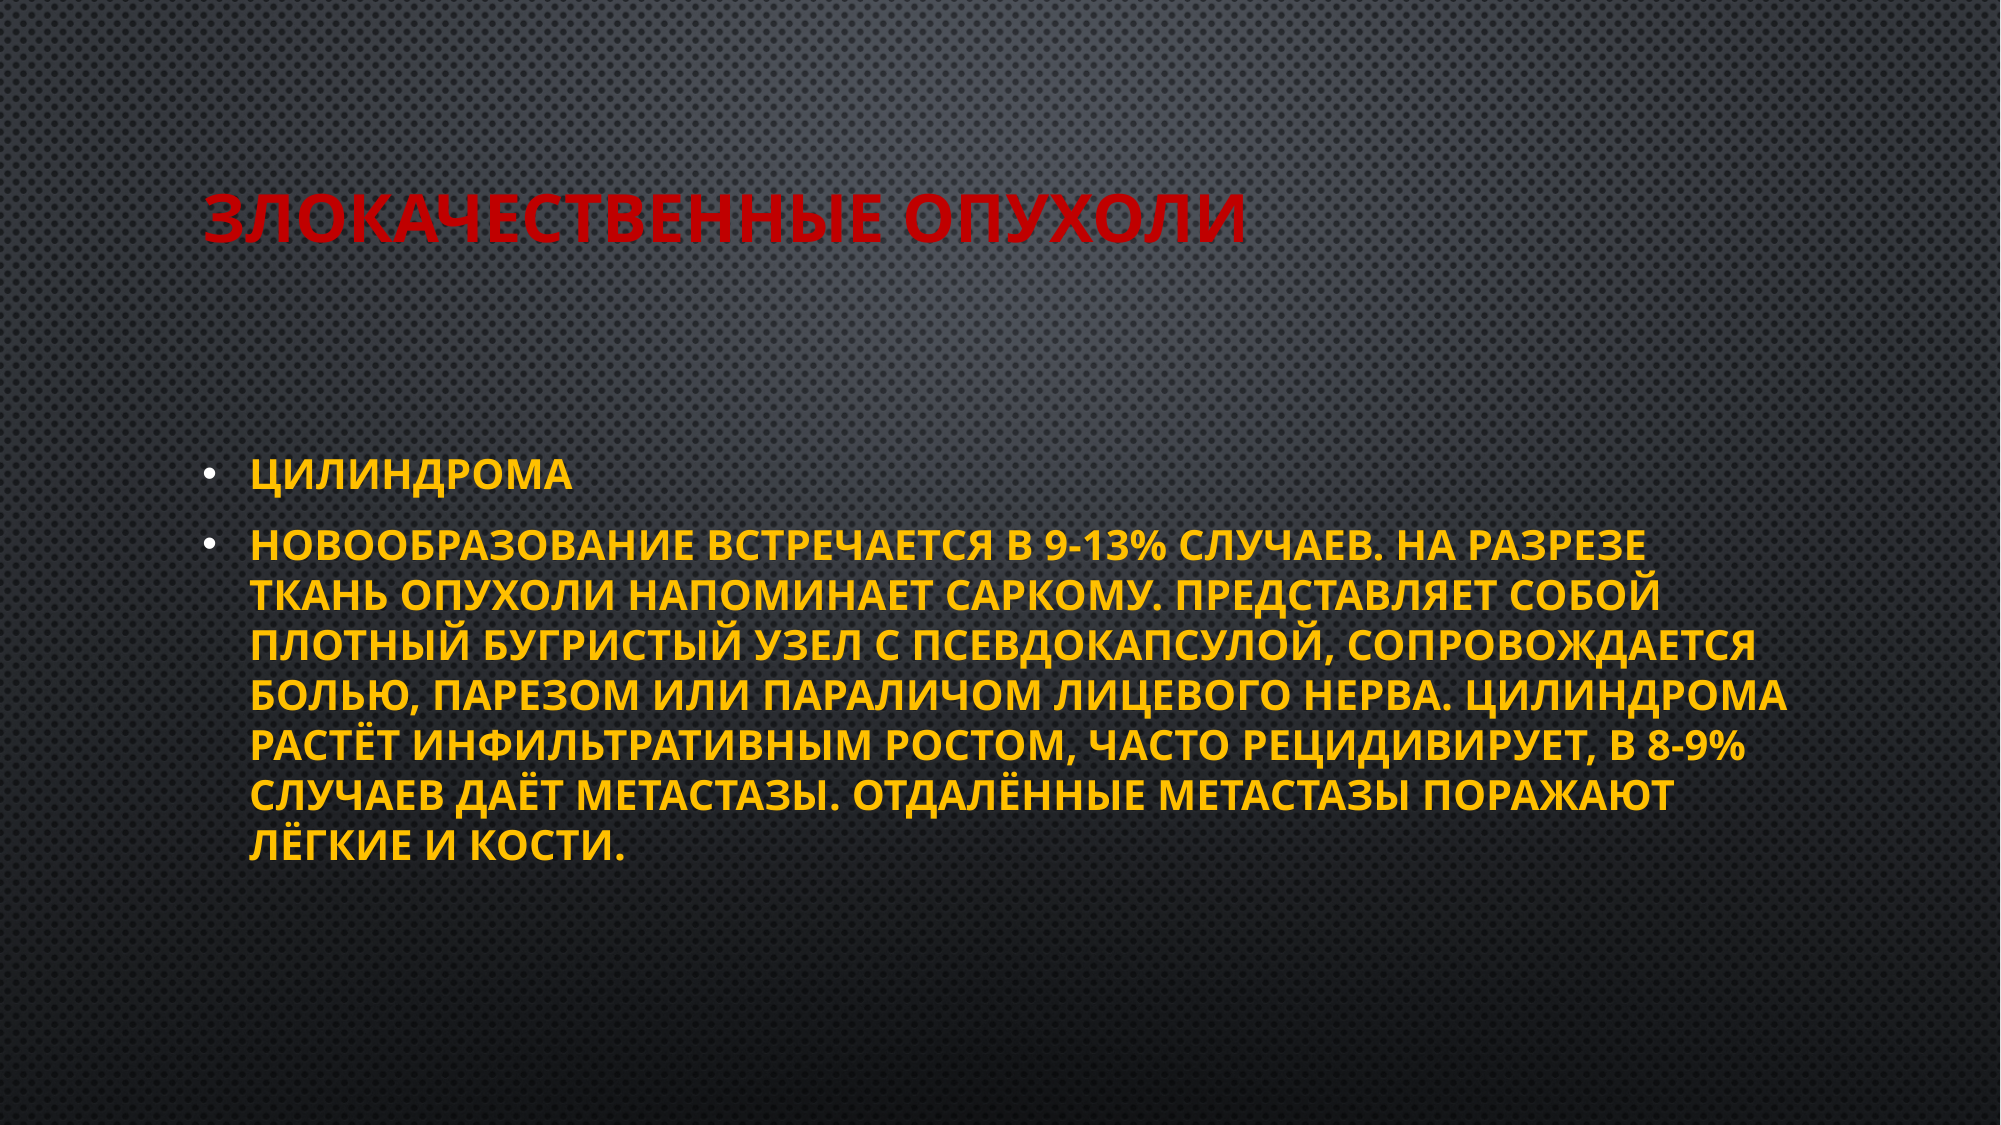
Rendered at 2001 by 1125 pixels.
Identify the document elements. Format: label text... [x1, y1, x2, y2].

list Цилиндрома Новообразование встречается в 9-13% случаев. На разрезе ткань опухоли напоминает саркому. Представляет собой плотный бугристый узел с псевдокапсулой, сопровождается болью, парезом или параличом лицевого нерва. Цилиндрома растёт инфильтративным ростом, часто рецидивирует, в 8-9% случаев даёт метастазы. Отдалённые метастазы поражают лёгкие и кости. [187, 437, 1813, 950]
title Злокачественные опухоли [187, 99, 1813, 413]
